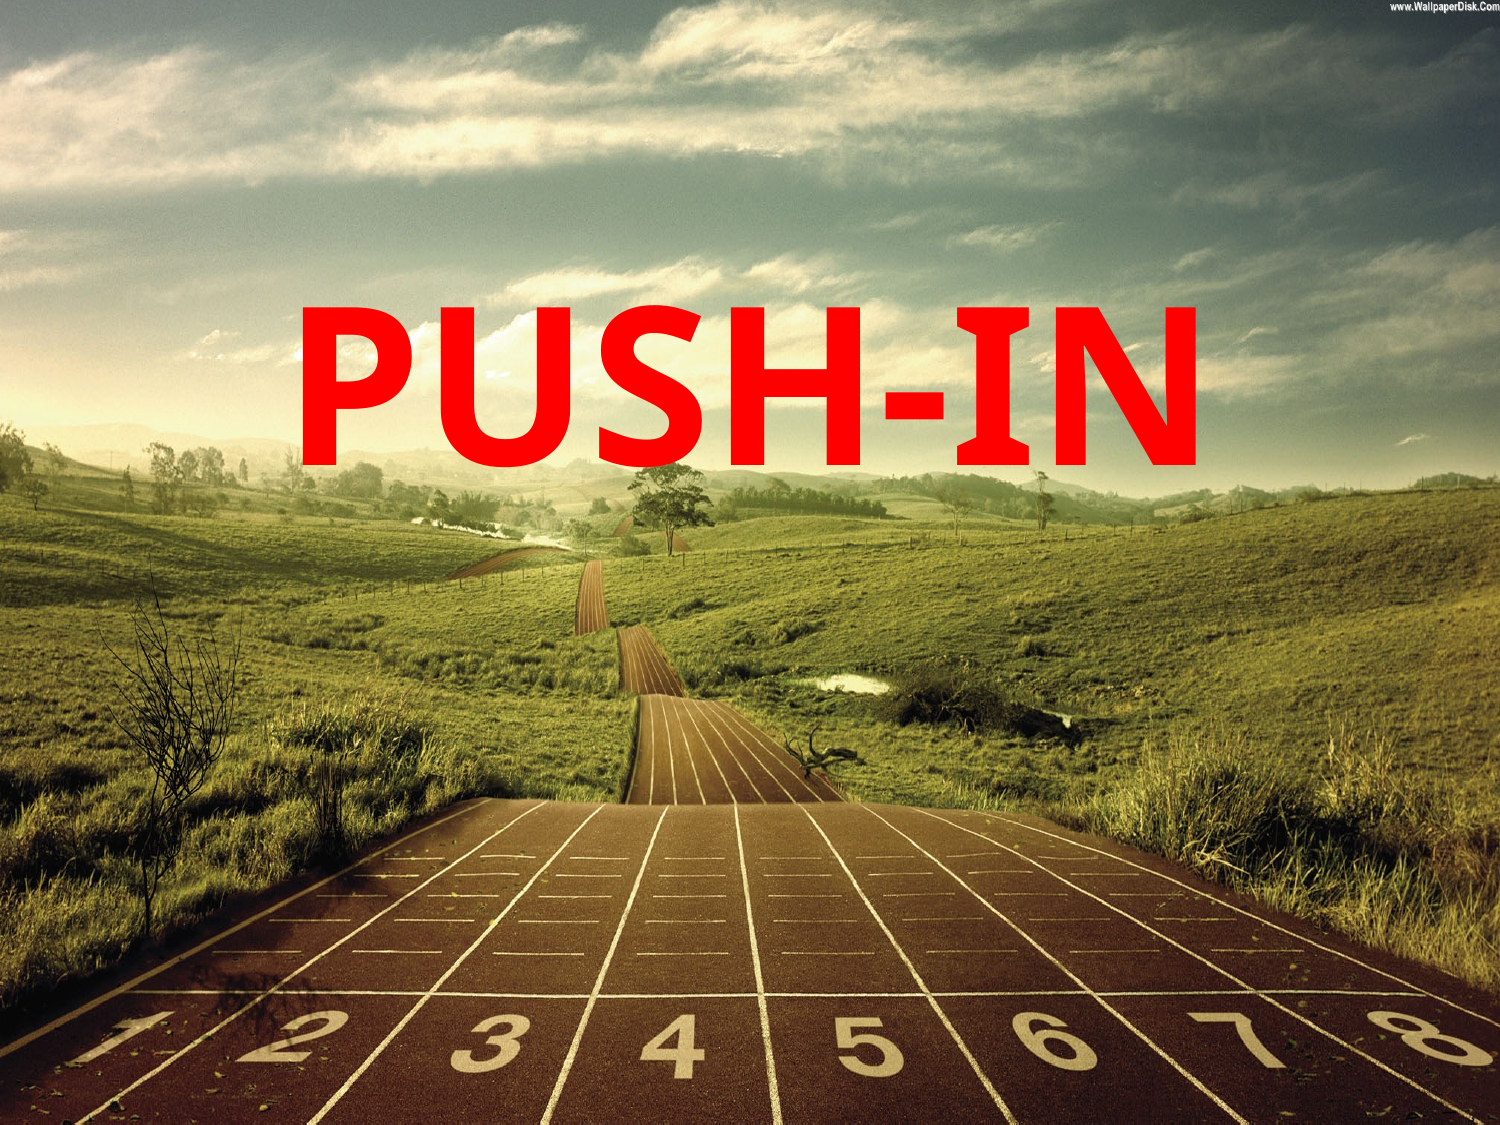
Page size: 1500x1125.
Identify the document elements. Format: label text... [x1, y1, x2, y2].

text_box PUSH-IN [50, 237, 1450, 518]
picture [0, 0, 1500, 1125]
